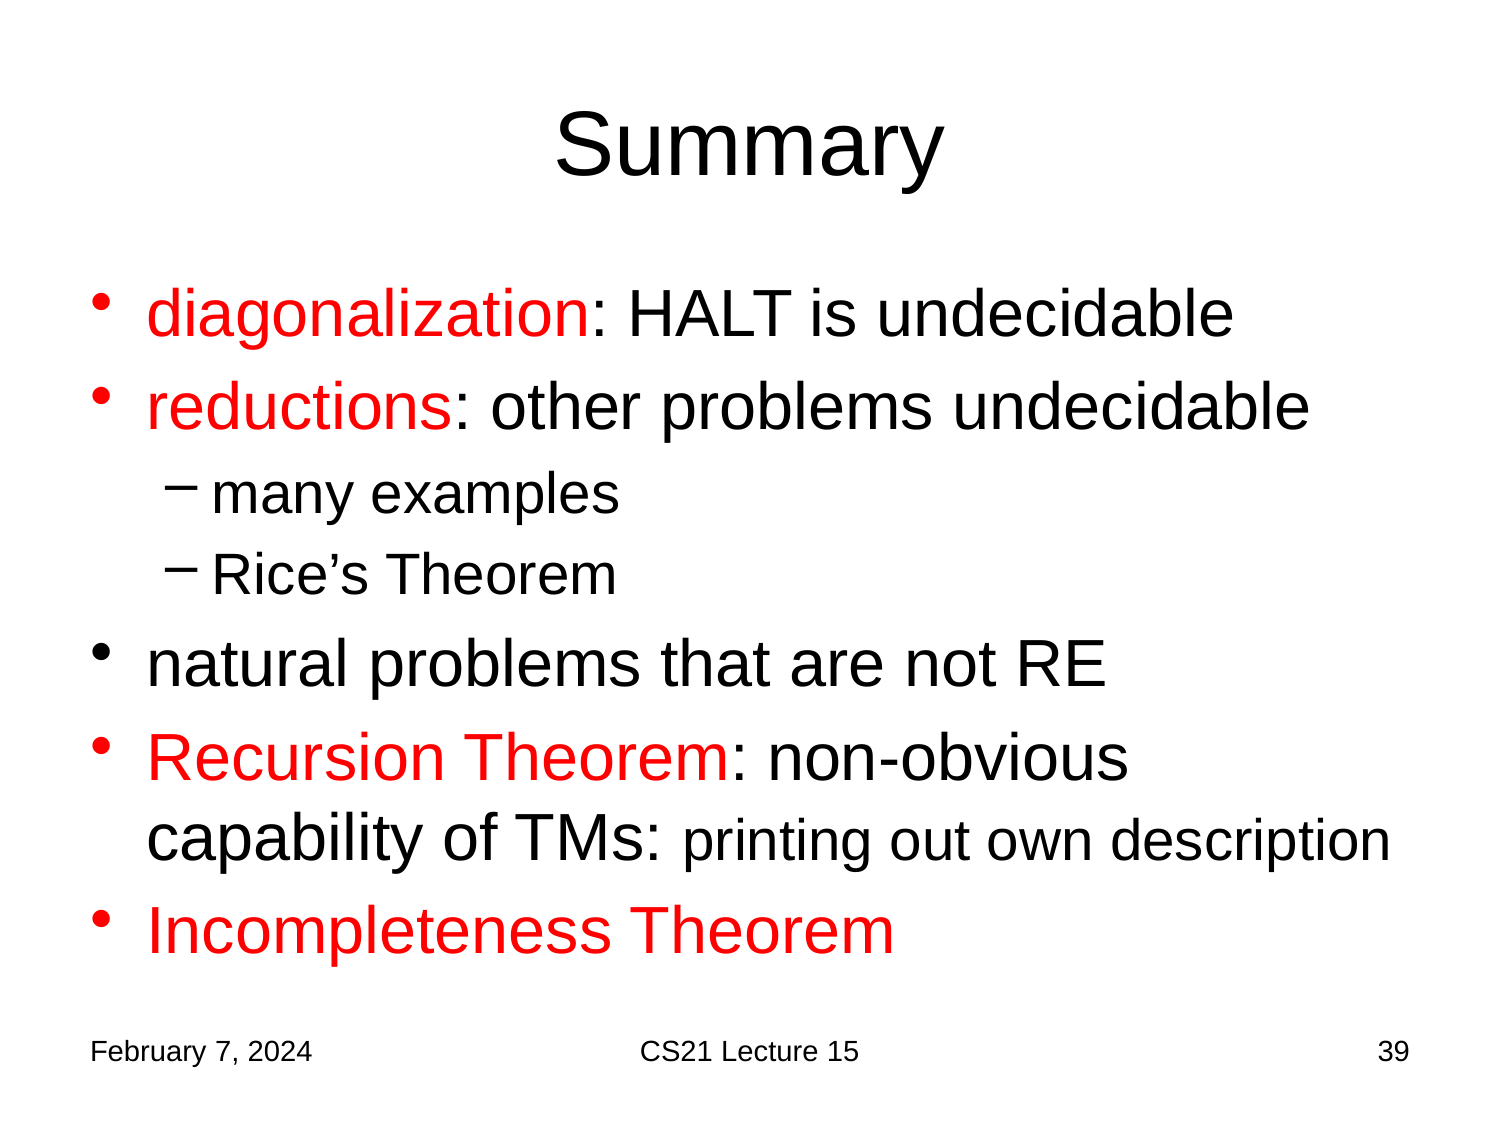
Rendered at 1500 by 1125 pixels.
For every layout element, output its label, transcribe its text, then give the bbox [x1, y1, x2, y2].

title Summary [75, 45, 1425, 233]
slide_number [74, 1024, 426, 1103]
list diagonalization: HALT is undecidable reductions: other problems undecidable many examples Rice’s Theorem natural problems that are not RE Recursion Theorem: non-obvious capability of TMs: printing out own description Incompleteness Theorem [75, 262, 1425, 1005]
footer CS21 Lecture 15 [512, 1024, 988, 1103]
slide_number 39 [1074, 1024, 1426, 1103]
